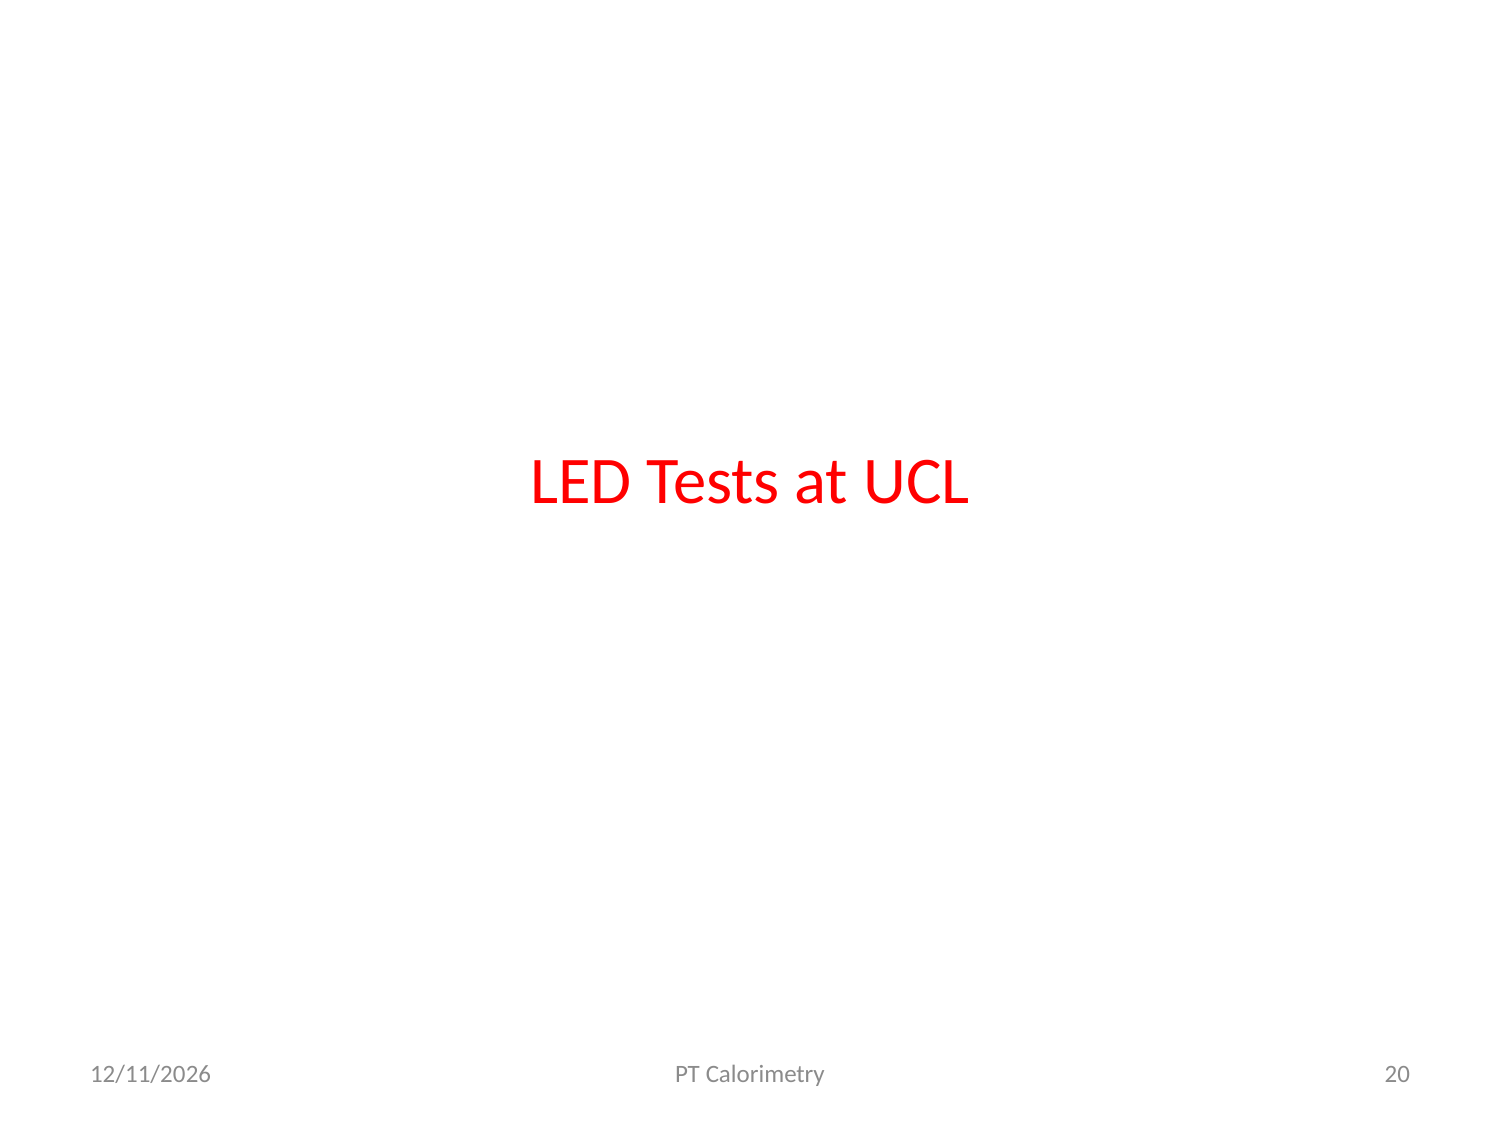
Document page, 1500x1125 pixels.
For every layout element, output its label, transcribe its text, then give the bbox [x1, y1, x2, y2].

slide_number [75, 1042, 425, 1103]
footer PT Calorimetry [512, 1042, 988, 1103]
text_box LED Tests at UCL [0, 423, 1500, 611]
slide_number 20 [1074, 1042, 1425, 1103]
